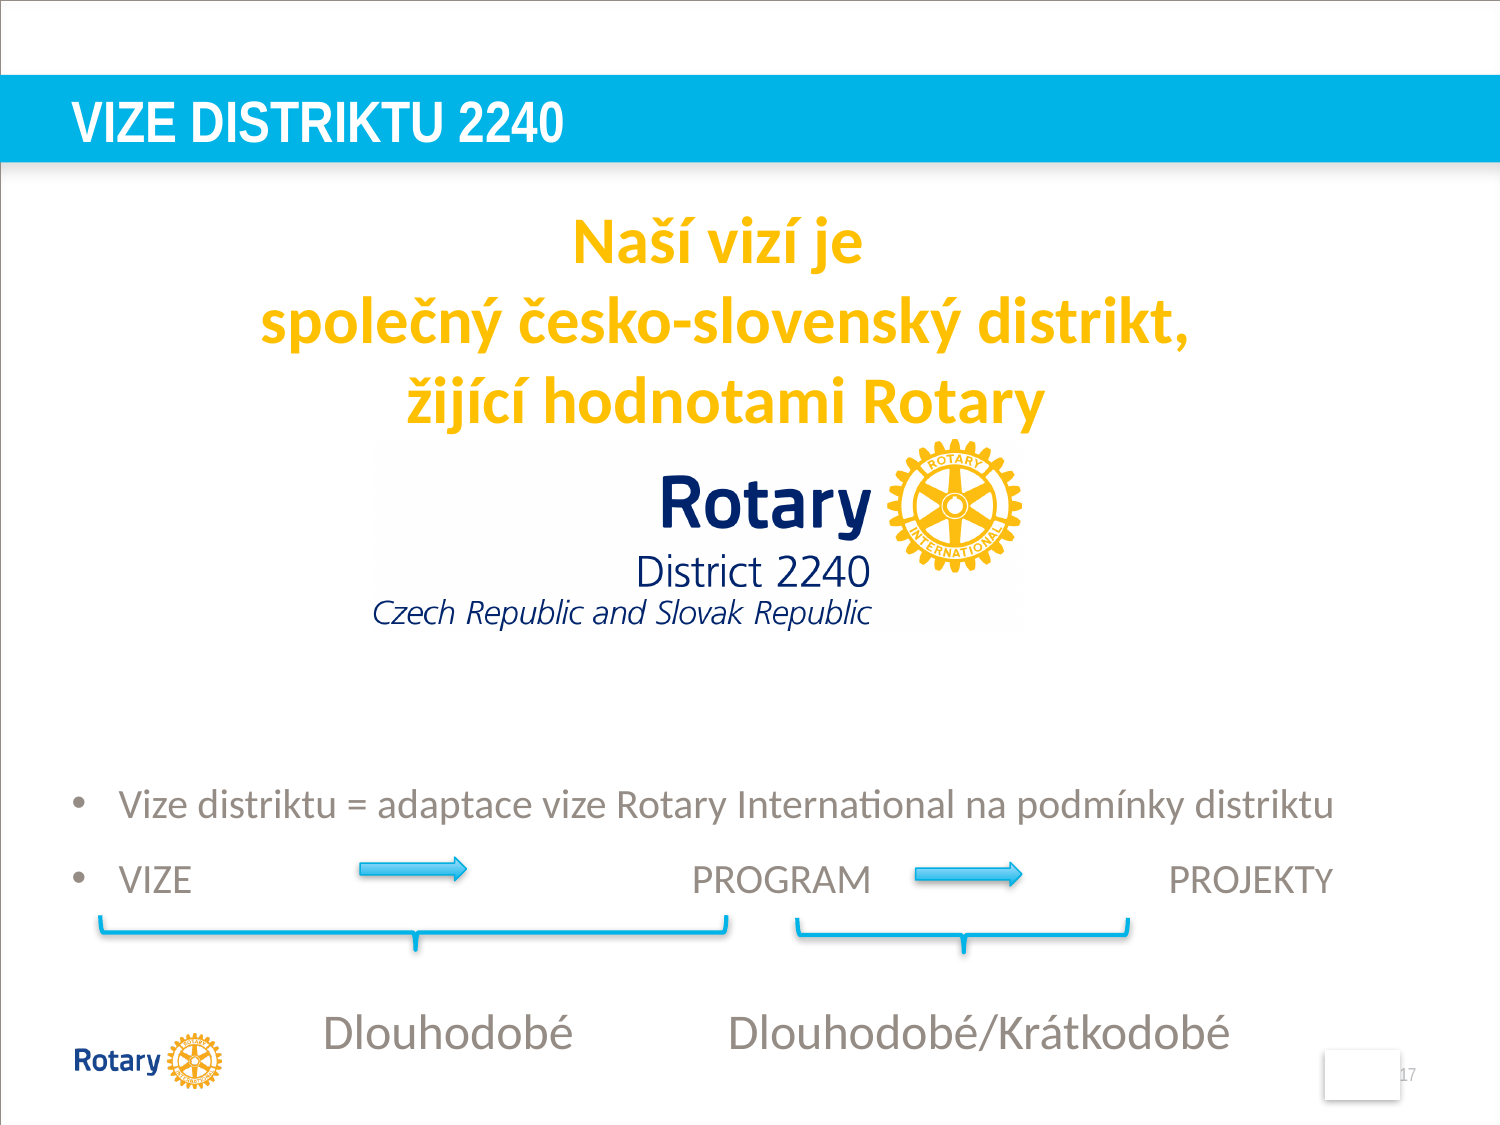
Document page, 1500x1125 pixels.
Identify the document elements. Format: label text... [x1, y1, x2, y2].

title Vize DISTRIKTU 2240 [56, 75, 1495, 163]
picture [371, 439, 1023, 632]
text_box Vize distriktu = adaptace vize Rotary International na podmínky distriktu VIZE PROGRAM PROJEKTY Dlouhodobé Dlouhodobé/Krátkodobé [56, 744, 1482, 1125]
text_box [98, 915, 729, 952]
text_box [914, 861, 1023, 887]
text_box [359, 856, 467, 882]
text_box [795, 917, 1130, 955]
text_box Naší vizí je společný česko-slovenský distrikt, žijící hodnotami Rotary [53, 189, 1400, 685]
